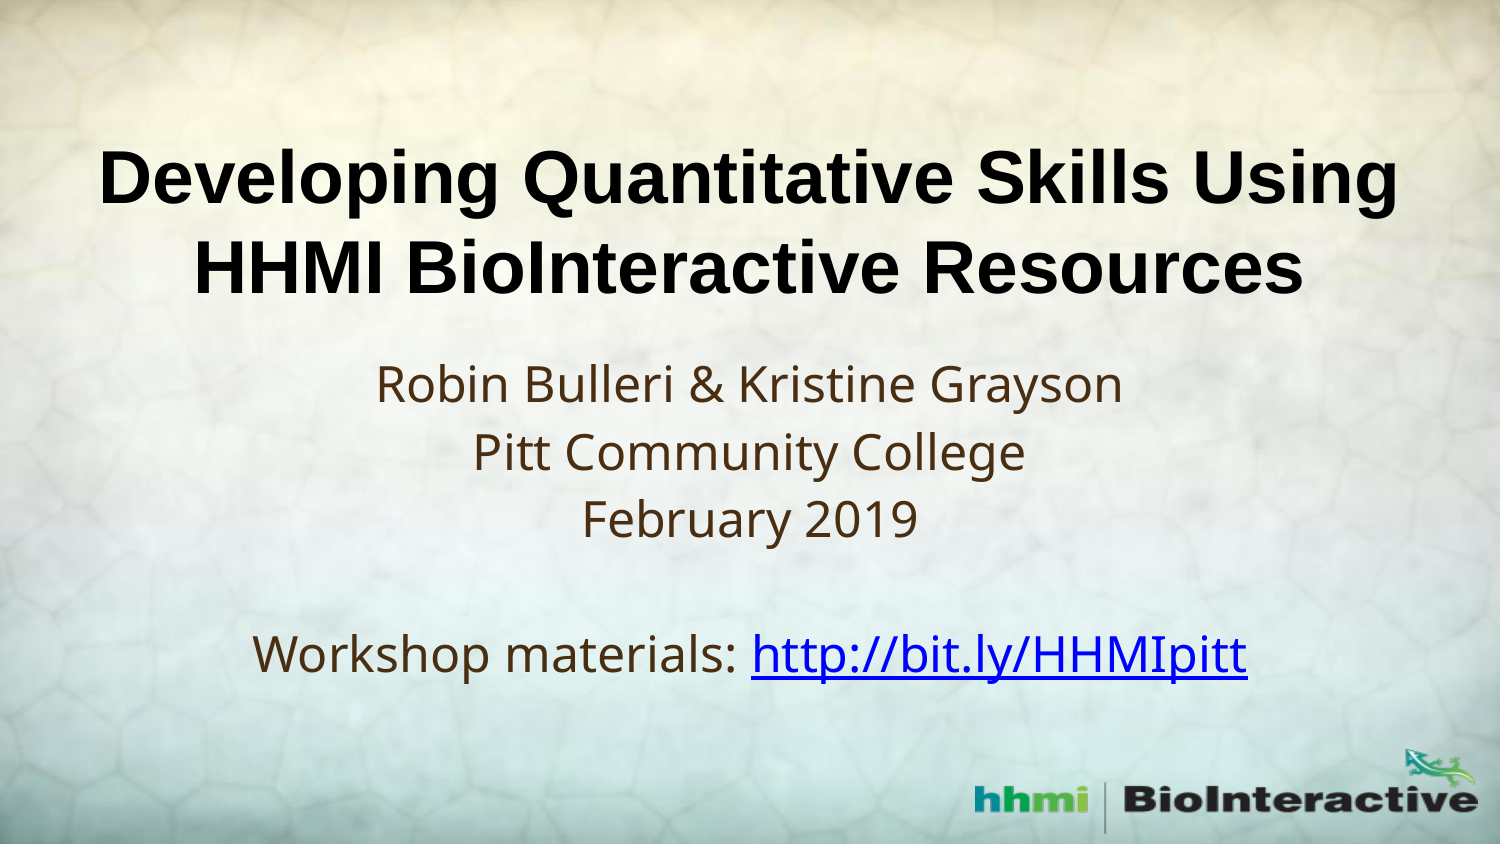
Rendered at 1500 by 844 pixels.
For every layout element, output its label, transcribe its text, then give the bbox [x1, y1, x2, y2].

picture [0, 0, 1500, 170]
list Robin Bulleri & Kristine Grayson Pitt Community College February 2019 Workshop materials: http://bit.ly/HHMIpitt [150, 337, 1350, 716]
title Developing Quantitative Skills Using HHMI BioInteractive Resources [0, 170, 1500, 357]
picture [0, 357, 1500, 844]
